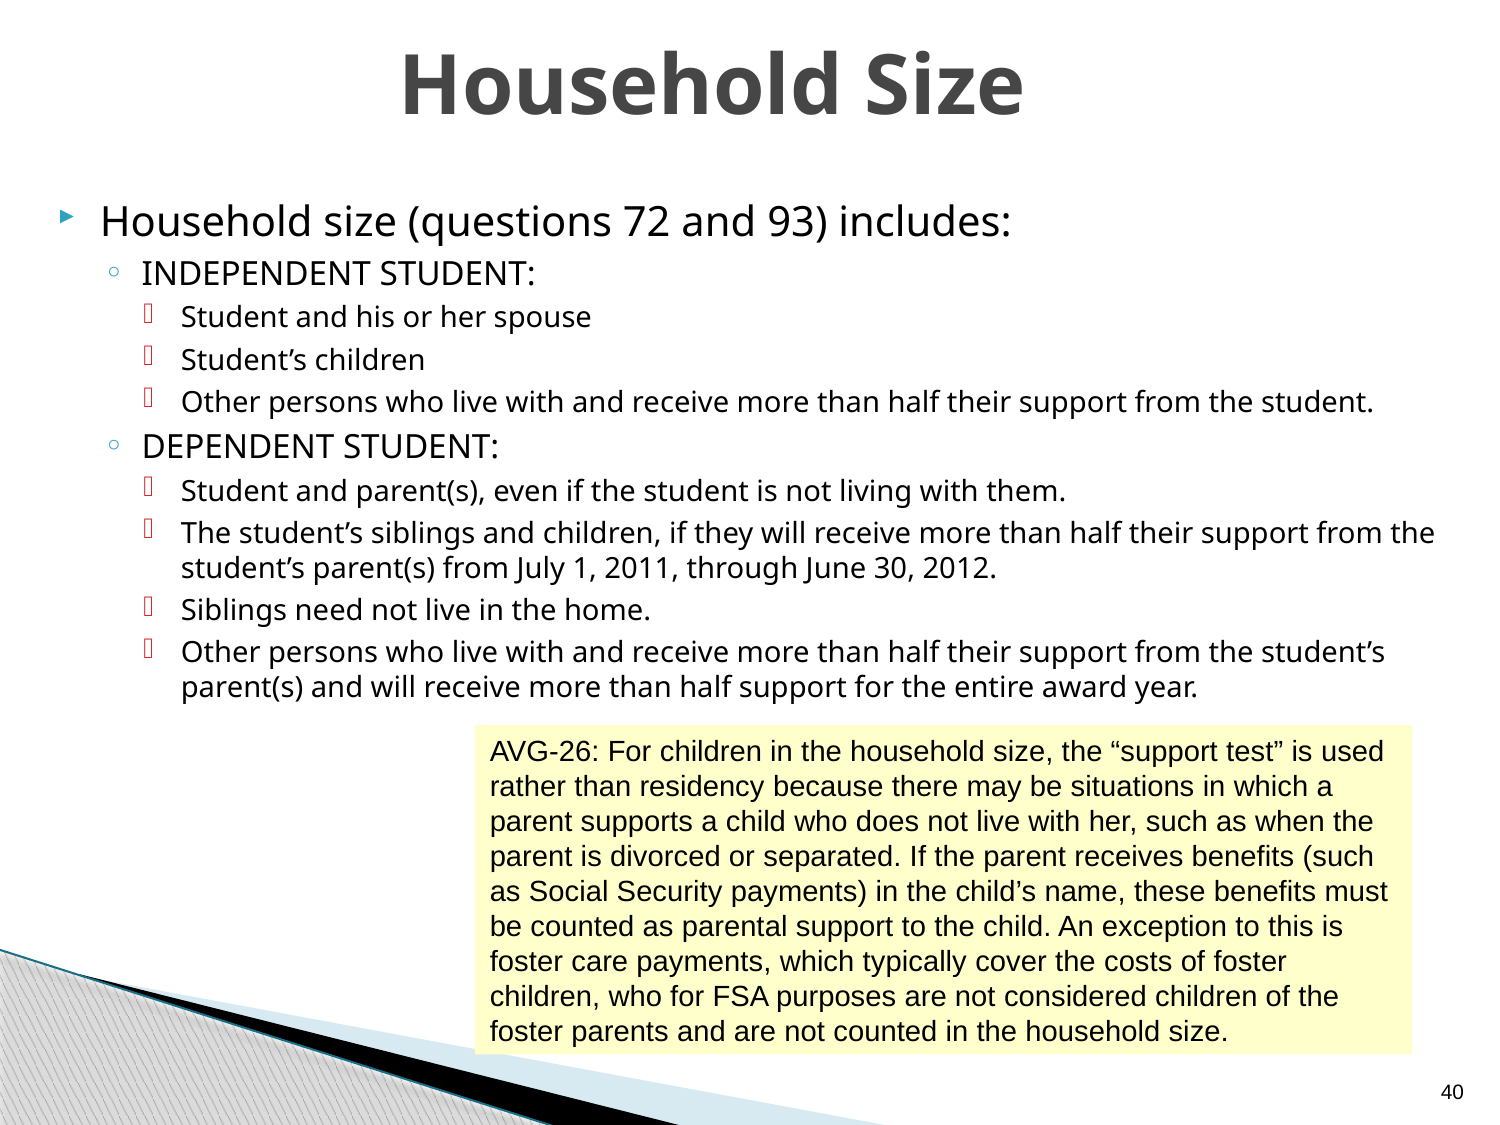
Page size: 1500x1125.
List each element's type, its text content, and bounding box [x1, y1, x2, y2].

slide_number 40 [1418, 1051, 1479, 1112]
text_box AVG-26: For children in the household size, the “support test” is used rather than residency because there may be situations in which a parent supports a child who does not live with her, such as when the parent is divorced or separated. If the parent receives benefits (such as Social Security payments) in the child’s name, these benefits must be counted as parental support to the child. An exception to this is foster care payments, which typically cover the costs of foster children, who for FSA purposes are not considered children of the foster parents and are not counted in the household size. [474, 724, 1413, 1055]
title Household Size [125, 0, 1300, 163]
list Household size (questions 72 and 93) includes: INDEPENDENT STUDENT: Student and his or her spouse Student’s children Other persons who live with and receive more than half their support from the student. DEPENDENT STUDENT: Student and parent(s), even if the student is not living with them. The student’s siblings and children, if they will receive more than half their support from the student’s parent(s) from July 1, 2011, through June 30, 2012. Siblings need not live in the home. Other persons who live with and receive more than half their support from the student’s parent(s) and will receive more than half support for the entire award year. [24, 187, 1463, 863]
